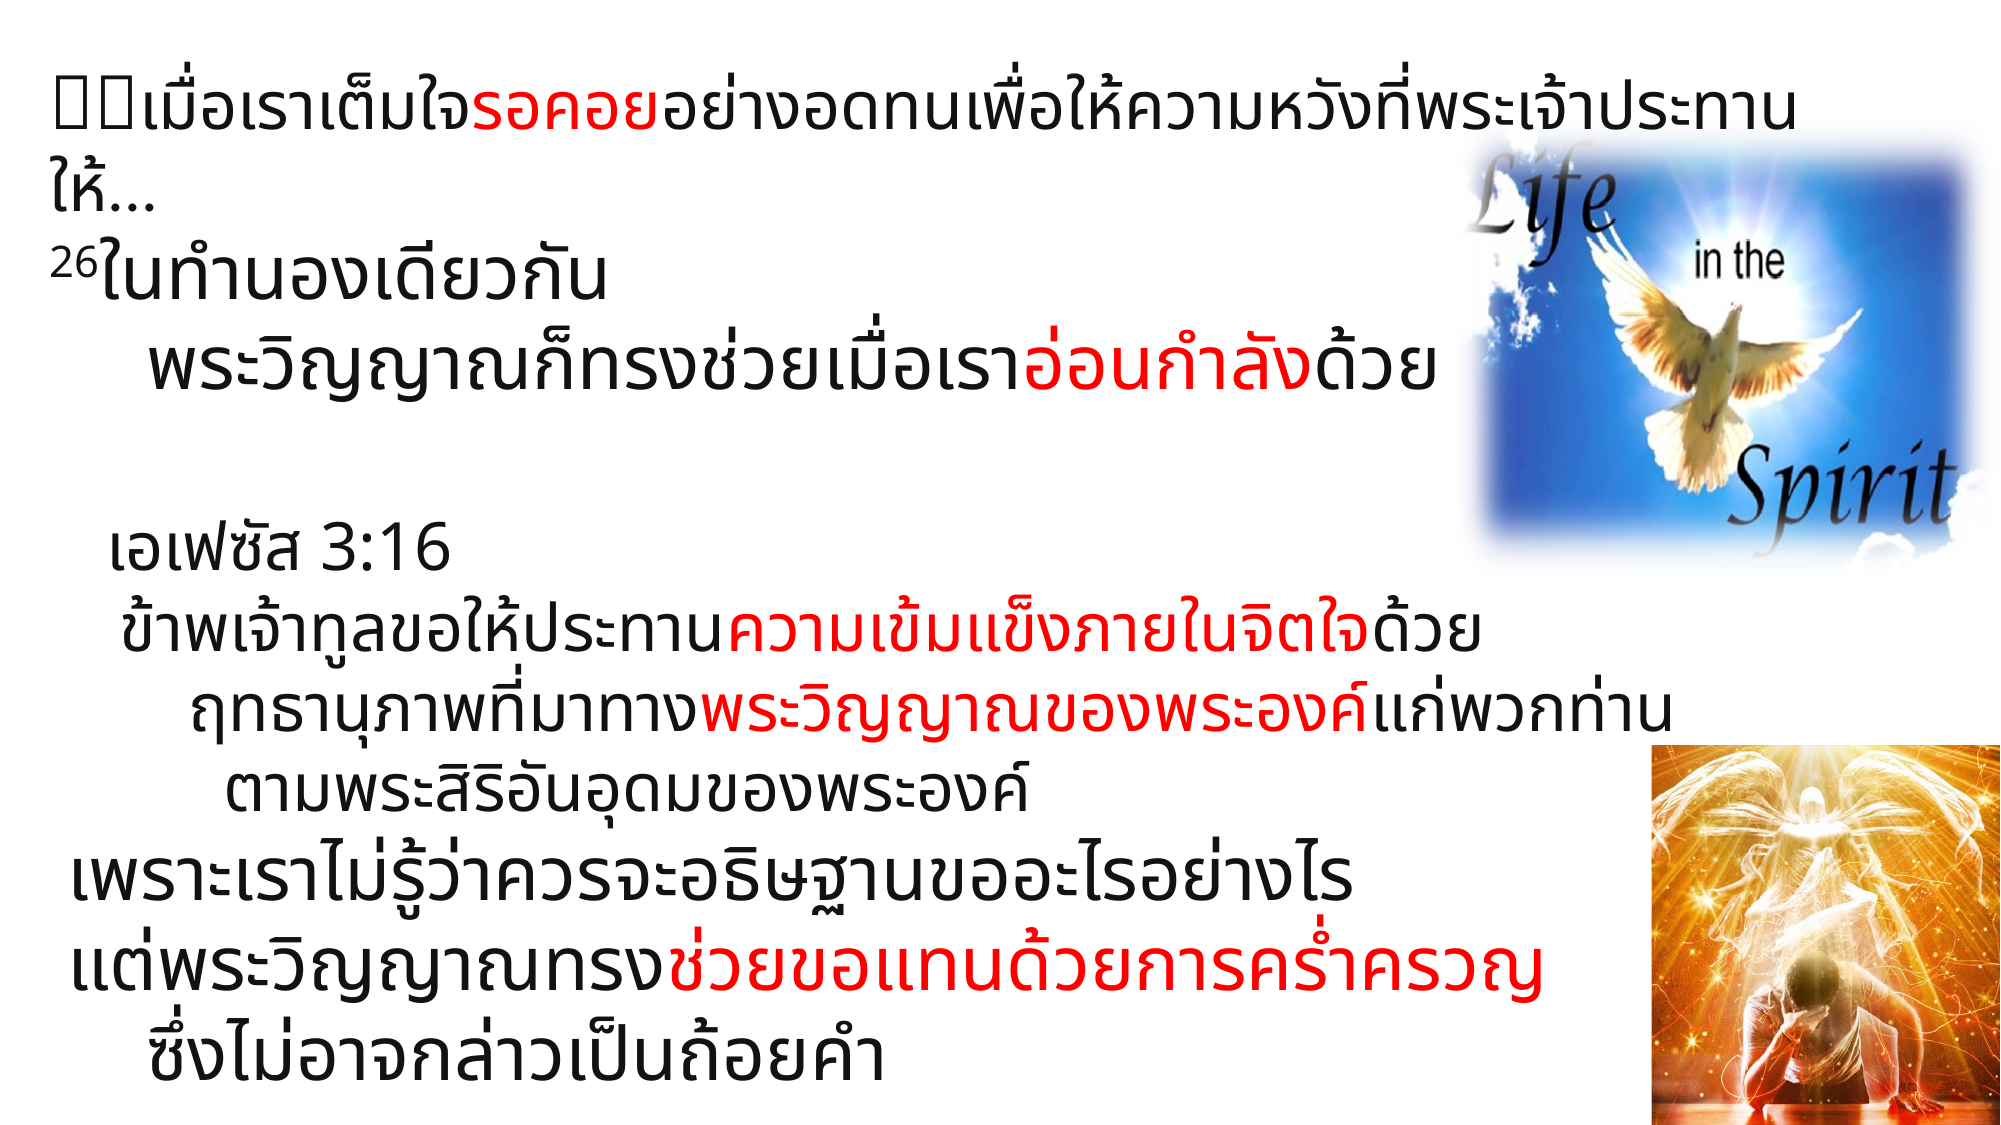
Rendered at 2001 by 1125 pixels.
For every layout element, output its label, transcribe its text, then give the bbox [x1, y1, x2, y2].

picture [1651, 745, 2000, 1125]
picture [1451, 114, 2000, 585]
text_box เมื่อเราเต็มใจรอคอยอย่างอดทนเพื่อให้ความหวังที่พระเจ้าประทานให้... 26ในทำนองเดียวกัน พระวิญญาณก็ทรงช่วยเมื่อเราอ่อนกำลังด้วย เอเฟซัส 3:16 ข้าพเจ้าทูลขอให้ประทานความเข้มแข็งภายในจิตใจด้วย ฤทธานุภาพที่มาทางพระวิญญาณของพระองค์แก่พวกท่าน ตามพระสิริอันอุดมของพระองค์ เพราะเราไม่รู้ว่าควรจะอธิษฐานขออะไรอย่างไร แต่พระวิญญาณทรงช่วยขอแทนด้วยการคร่ำครวญ ซึ่งไม่อาจกล่าวเป็นถ้อยคำ [34, 47, 1925, 1103]
